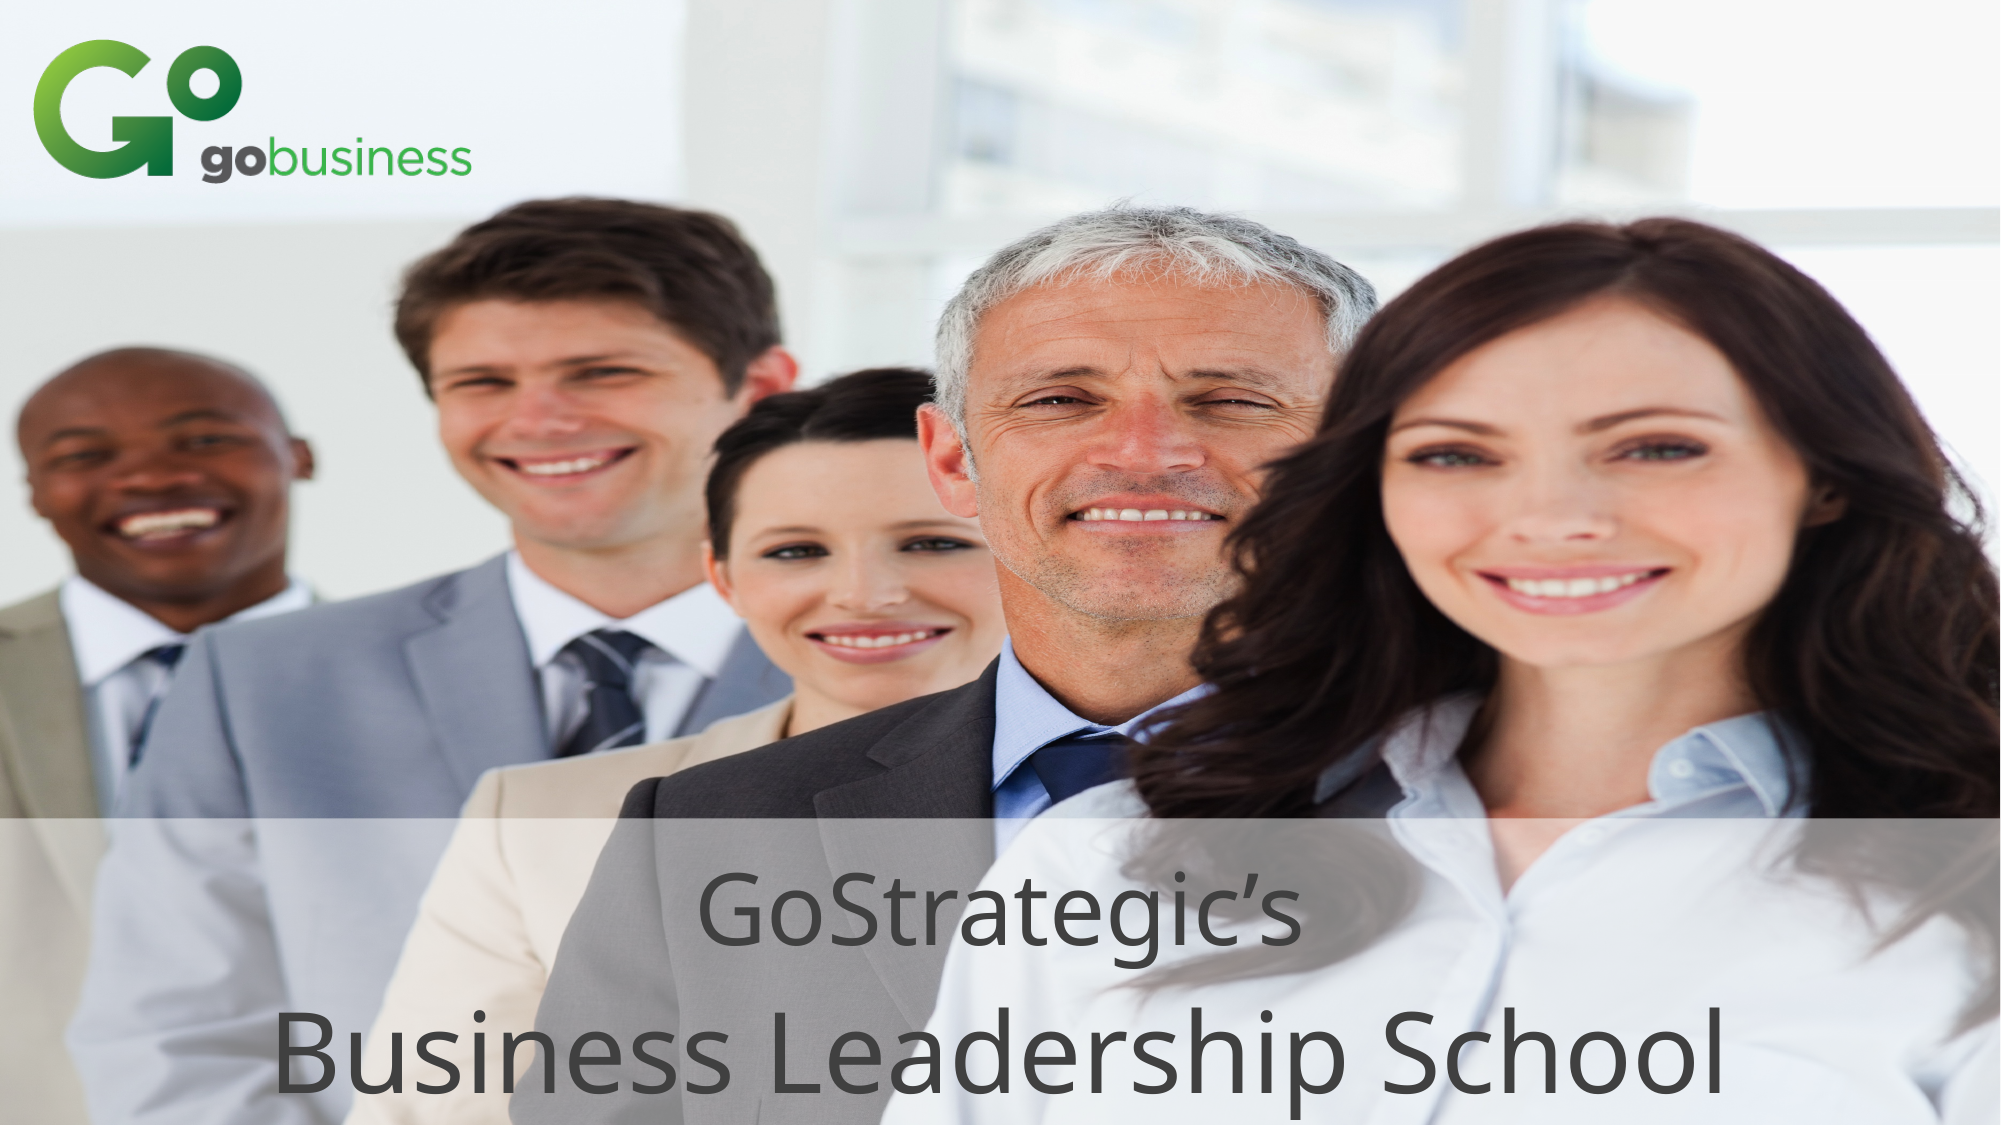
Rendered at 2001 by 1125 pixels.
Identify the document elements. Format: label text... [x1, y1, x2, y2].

title GoStrategic’s Business Leadership School [0, 818, 2000, 1125]
picture [0, 0, 2001, 1125]
